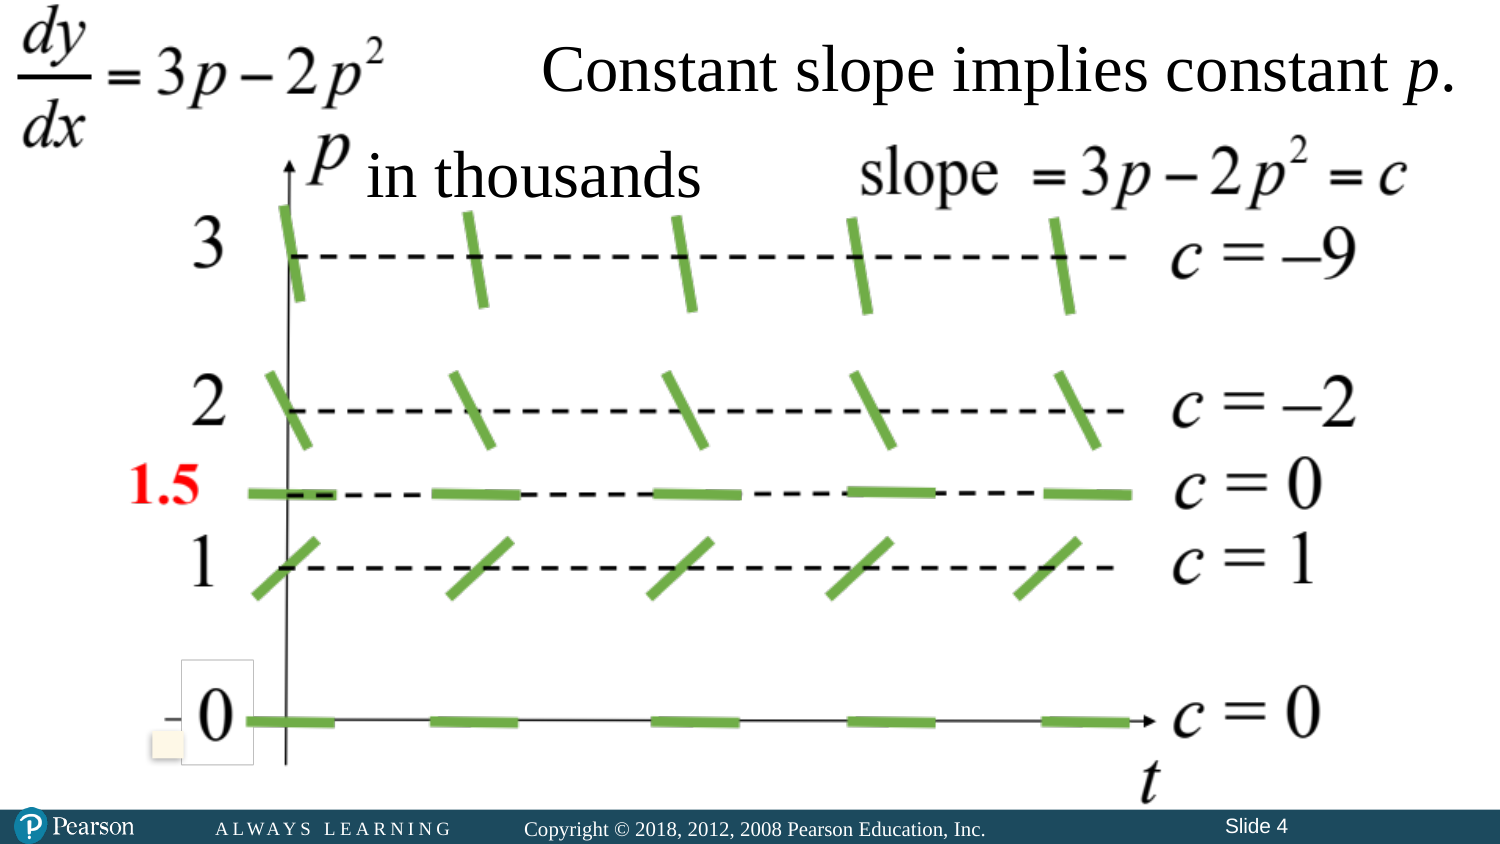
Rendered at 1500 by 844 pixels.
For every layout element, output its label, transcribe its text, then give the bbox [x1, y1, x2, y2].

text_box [858, 122, 1409, 211]
picture [14, 73, 1409, 844]
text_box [13, 0, 388, 150]
text_box Constant slope implies constant p. [526, 17, 1500, 139]
